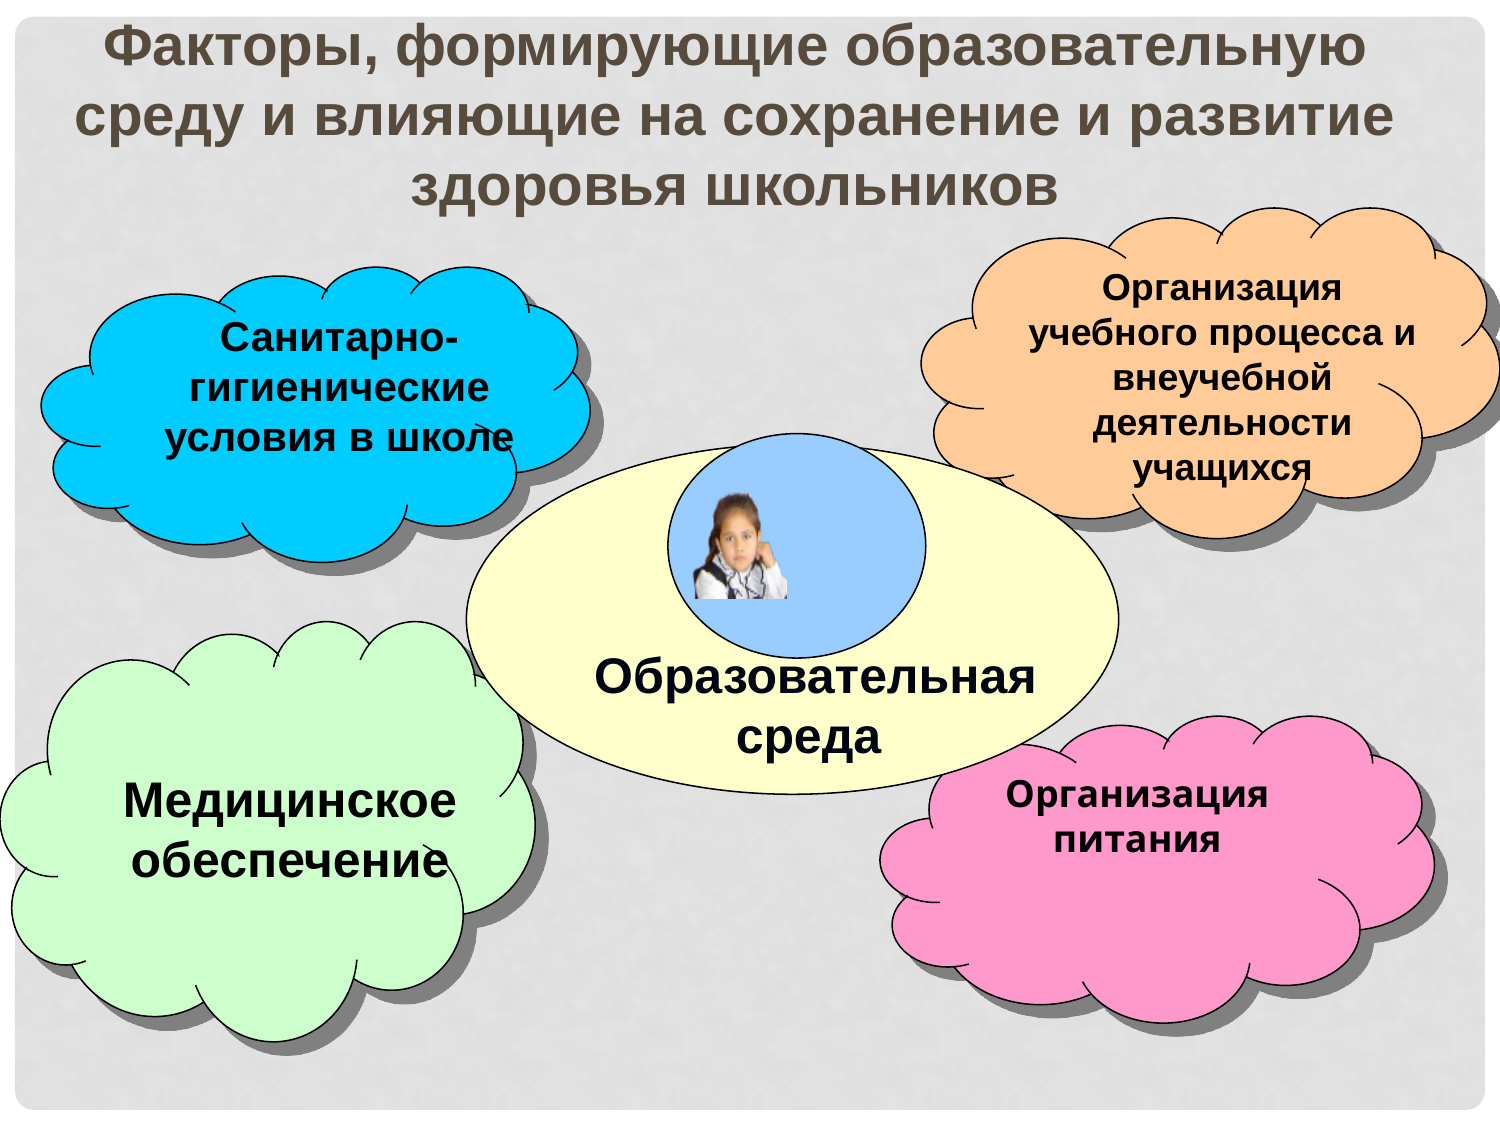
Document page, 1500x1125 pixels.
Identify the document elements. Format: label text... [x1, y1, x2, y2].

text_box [667, 433, 926, 659]
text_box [466, 444, 1119, 795]
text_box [40, 266, 591, 563]
text_box Факторы, формирующие образовательную среду и влияющие на сохранение и развитие здоровья школьников [0, 0, 1471, 225]
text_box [920, 207, 1500, 539]
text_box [879, 715, 1435, 1024]
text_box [0, 621, 536, 1043]
